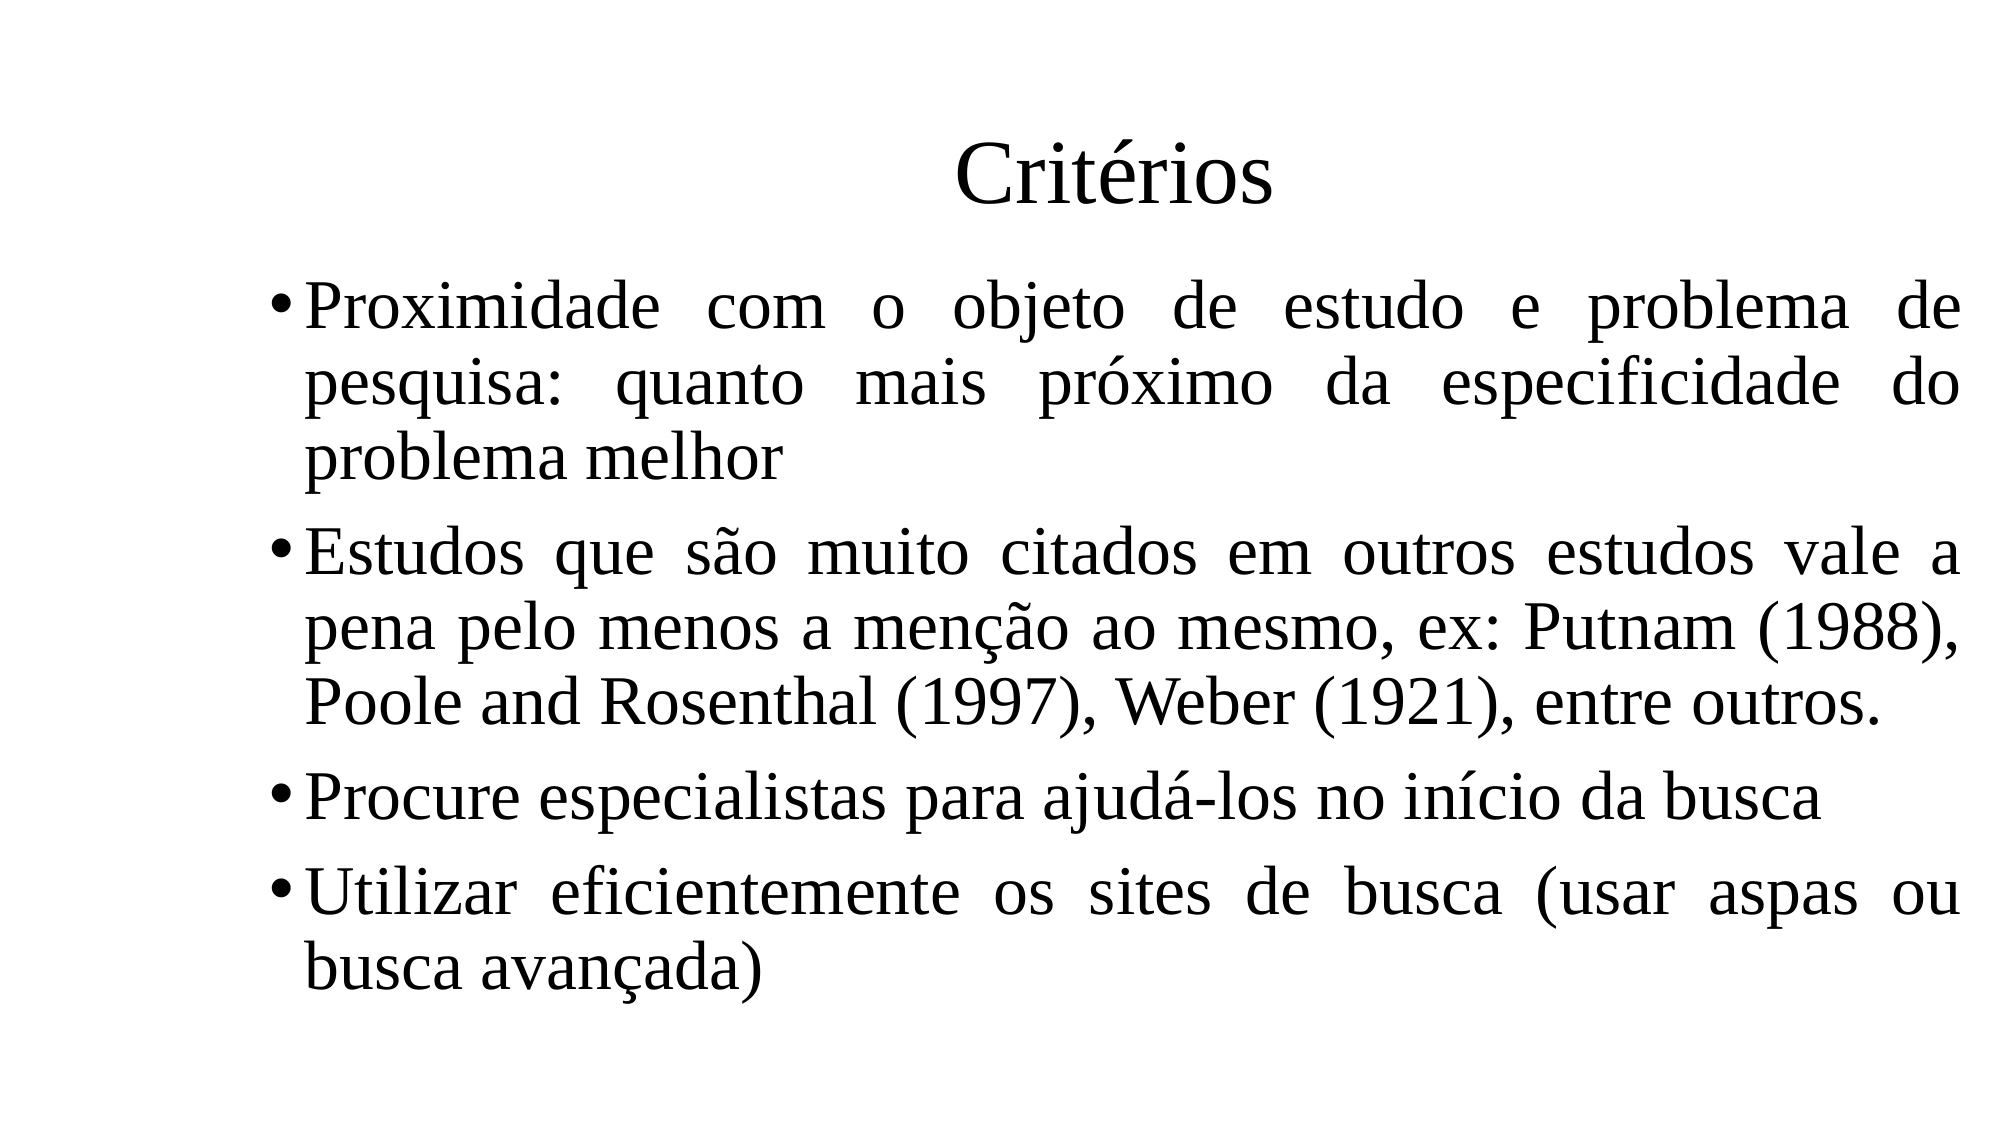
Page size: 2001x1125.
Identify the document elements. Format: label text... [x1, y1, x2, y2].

list Proximidade com o objeto de estudo e problema de pesquisa: quanto mais próximo da especificidade do problema melhor Estudos que são muito citados em outros estudos vale a pena pelo menos a menção ao mesmo, ex: Putnam (1988), Poole and Rosenthal (1997), Weber (1921), entre outros. Procure especialistas para ajudá-los no início da busca Utilizar eficientemente os sites de busca (usar aspas ou busca avançada) [254, 261, 1980, 1070]
title Critérios [252, 113, 1978, 236]
